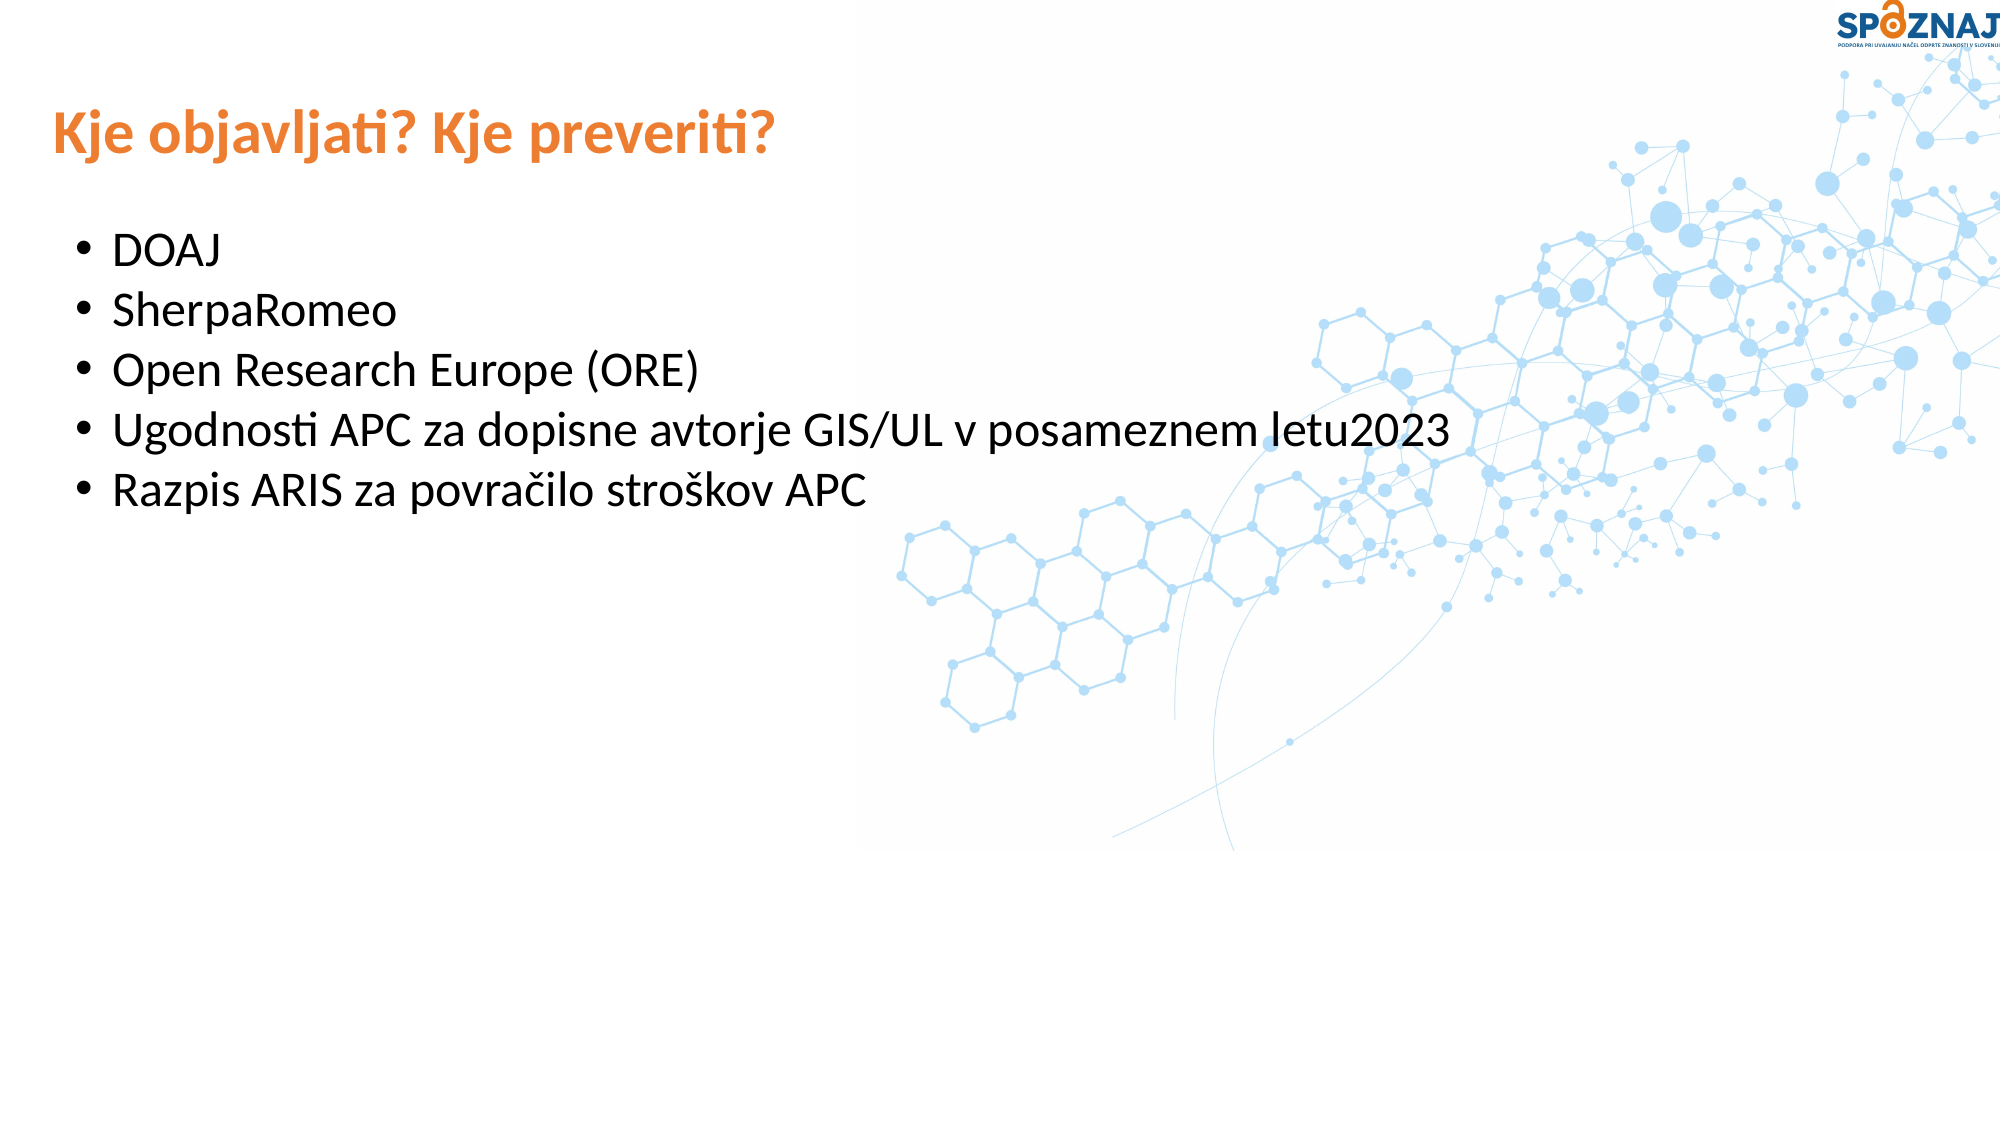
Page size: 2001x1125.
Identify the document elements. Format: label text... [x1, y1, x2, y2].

text_box Kje objavljati? Kje preveriti? [38, 46, 858, 210]
list DOAJ SherpaRomeo Open Research Europe (ORE) Ugodnosti APC za dopisne avtorje GIS/UL v posameznem letu2023 Razpis ARIS za povračilo stroškov APC [60, 209, 1947, 1036]
picture [858, 0, 2000, 851]
